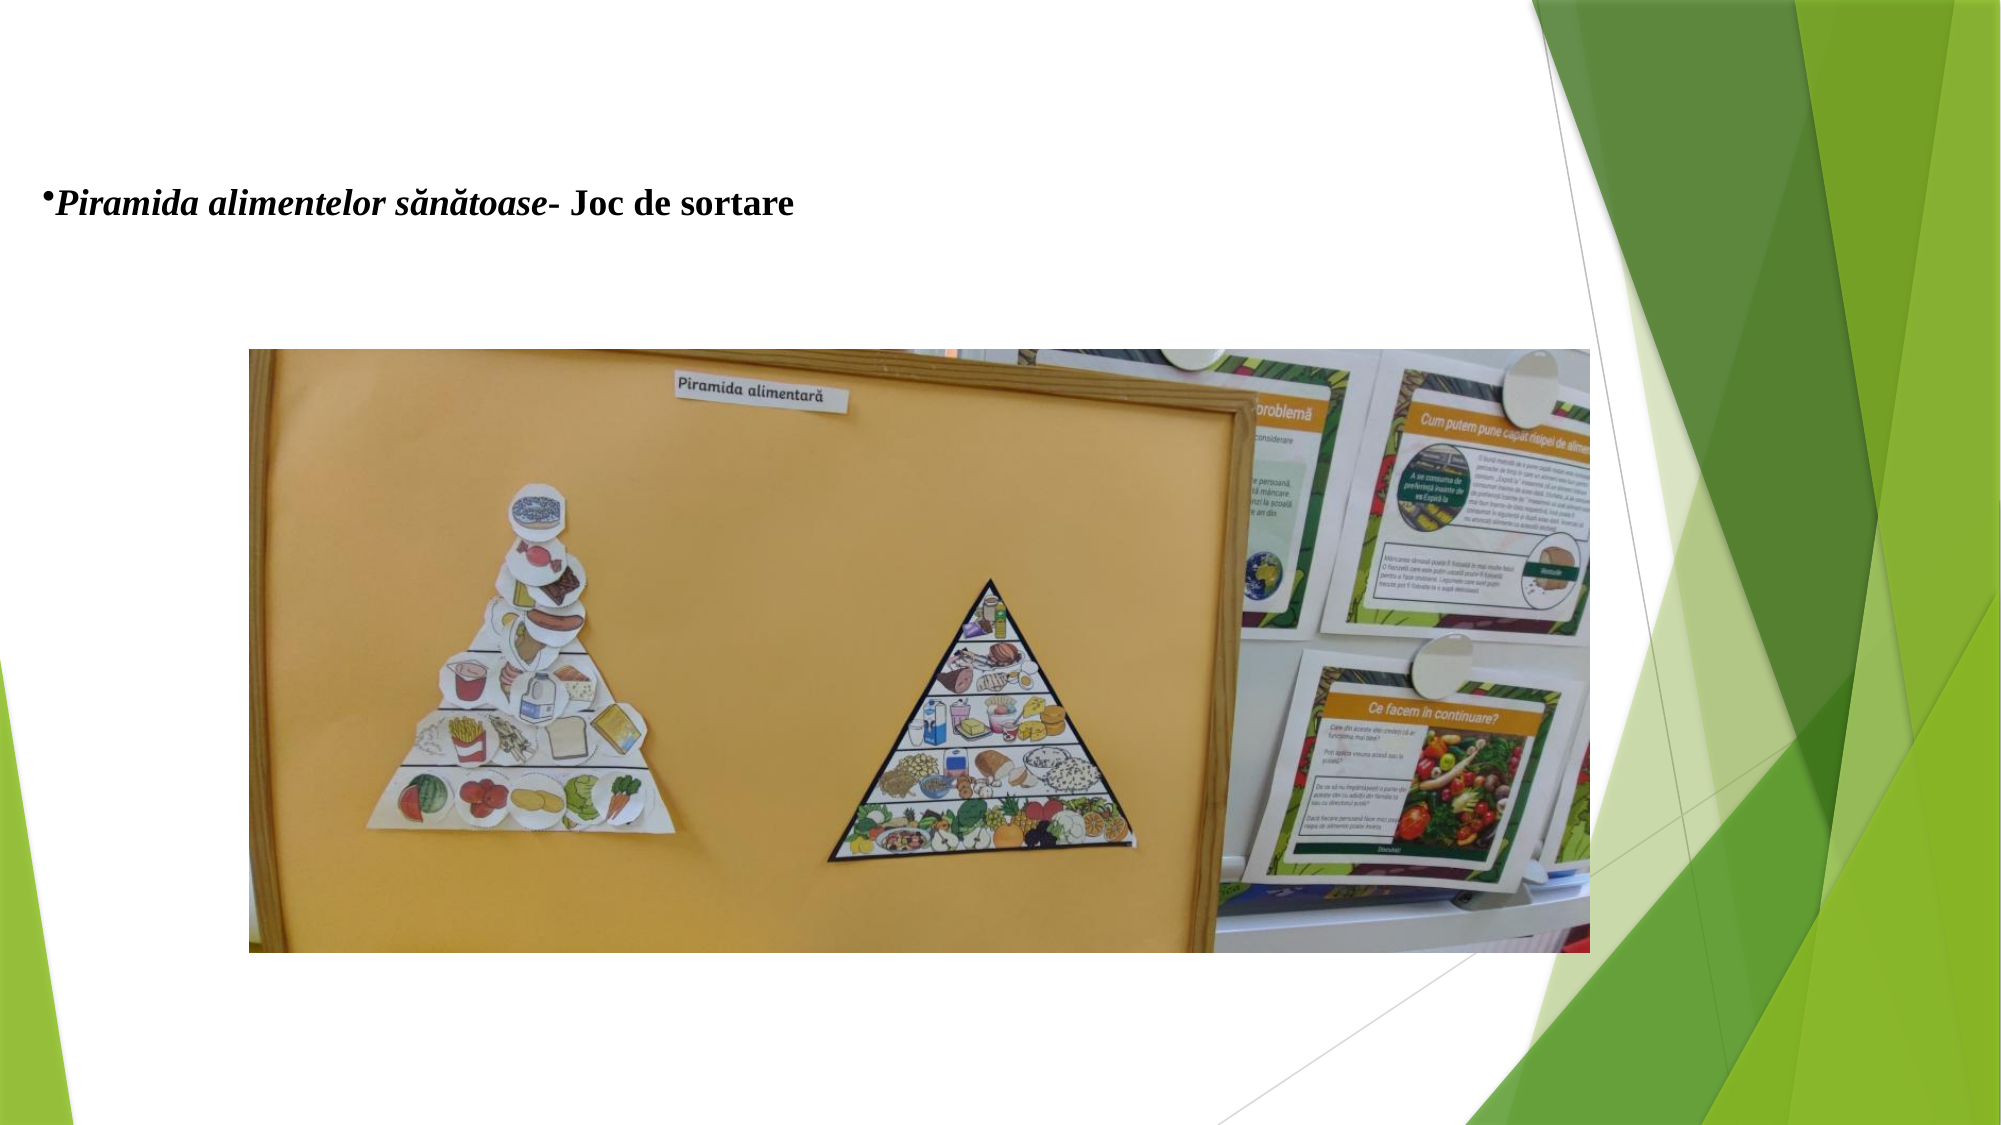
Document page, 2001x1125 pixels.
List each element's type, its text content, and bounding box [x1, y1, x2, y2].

text_box Piramida alimentelor sănătoase- Joc de sortare [27, 170, 1106, 276]
picture [249, 348, 1591, 954]
